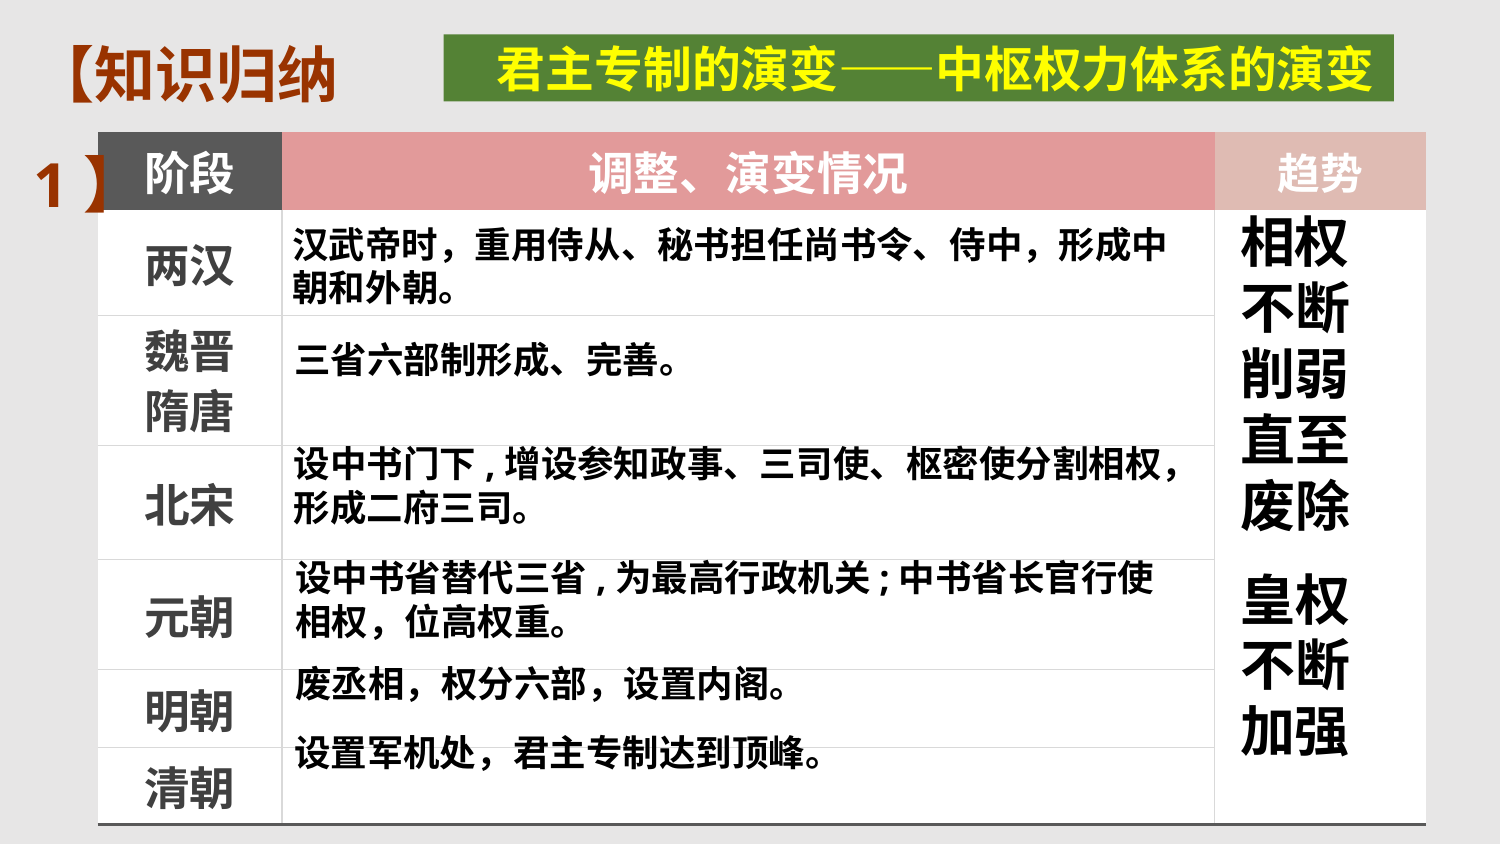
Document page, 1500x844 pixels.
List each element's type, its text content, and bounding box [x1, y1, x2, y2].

text_box 汉武帝时，重用侍从、秘书担任尚书令、侍中，形成中朝和外朝。 [277, 214, 1194, 317]
text_box 设置军机处，君主专制达到顶峰。 [279, 722, 1191, 781]
table_cell 两汉 [98, 228, 277, 315]
table_cell [283, 748, 1214, 823]
table_cell [409, 210, 1213, 315]
text_box 三省六部制形成、完善。 [279, 330, 711, 389]
table_cell 魏晋 隋唐 [98, 316, 281, 445]
text_box 君主专制的演变——中枢权力体系的演变 [443, 34, 1394, 102]
table_cell 北宋 [98, 446, 281, 559]
text_box 【知识归纳1】 [19, 0, 409, 228]
table_cell [283, 560, 1213, 669]
table_header 调整、演变情况 [409, 132, 1215, 210]
table_cell [283, 446, 1213, 559]
table_cell 明朝 [98, 670, 281, 747]
table_cell 清朝 [98, 748, 281, 823]
text_box 废丞相，权分六部，设置内阁。 [280, 653, 1191, 713]
table_cell [1215, 210, 1426, 823]
table_cell 元朝 [98, 560, 281, 669]
text_box 相权 不断 削弱直至废除 皇权 不断 加强 [1213, 200, 1378, 771]
table_cell [283, 670, 1213, 747]
table_header 趋势 [1215, 132, 1426, 210]
table_cell [283, 316, 1213, 445]
text_box 设中书门下,增设参知政事、三司使、枢密使分割相权，形成二府三司。 [279, 433, 1195, 537]
text_box 设中书省替代三省,为最高行政机关;中书省长官行使相权，位高权重。 [280, 547, 1196, 650]
